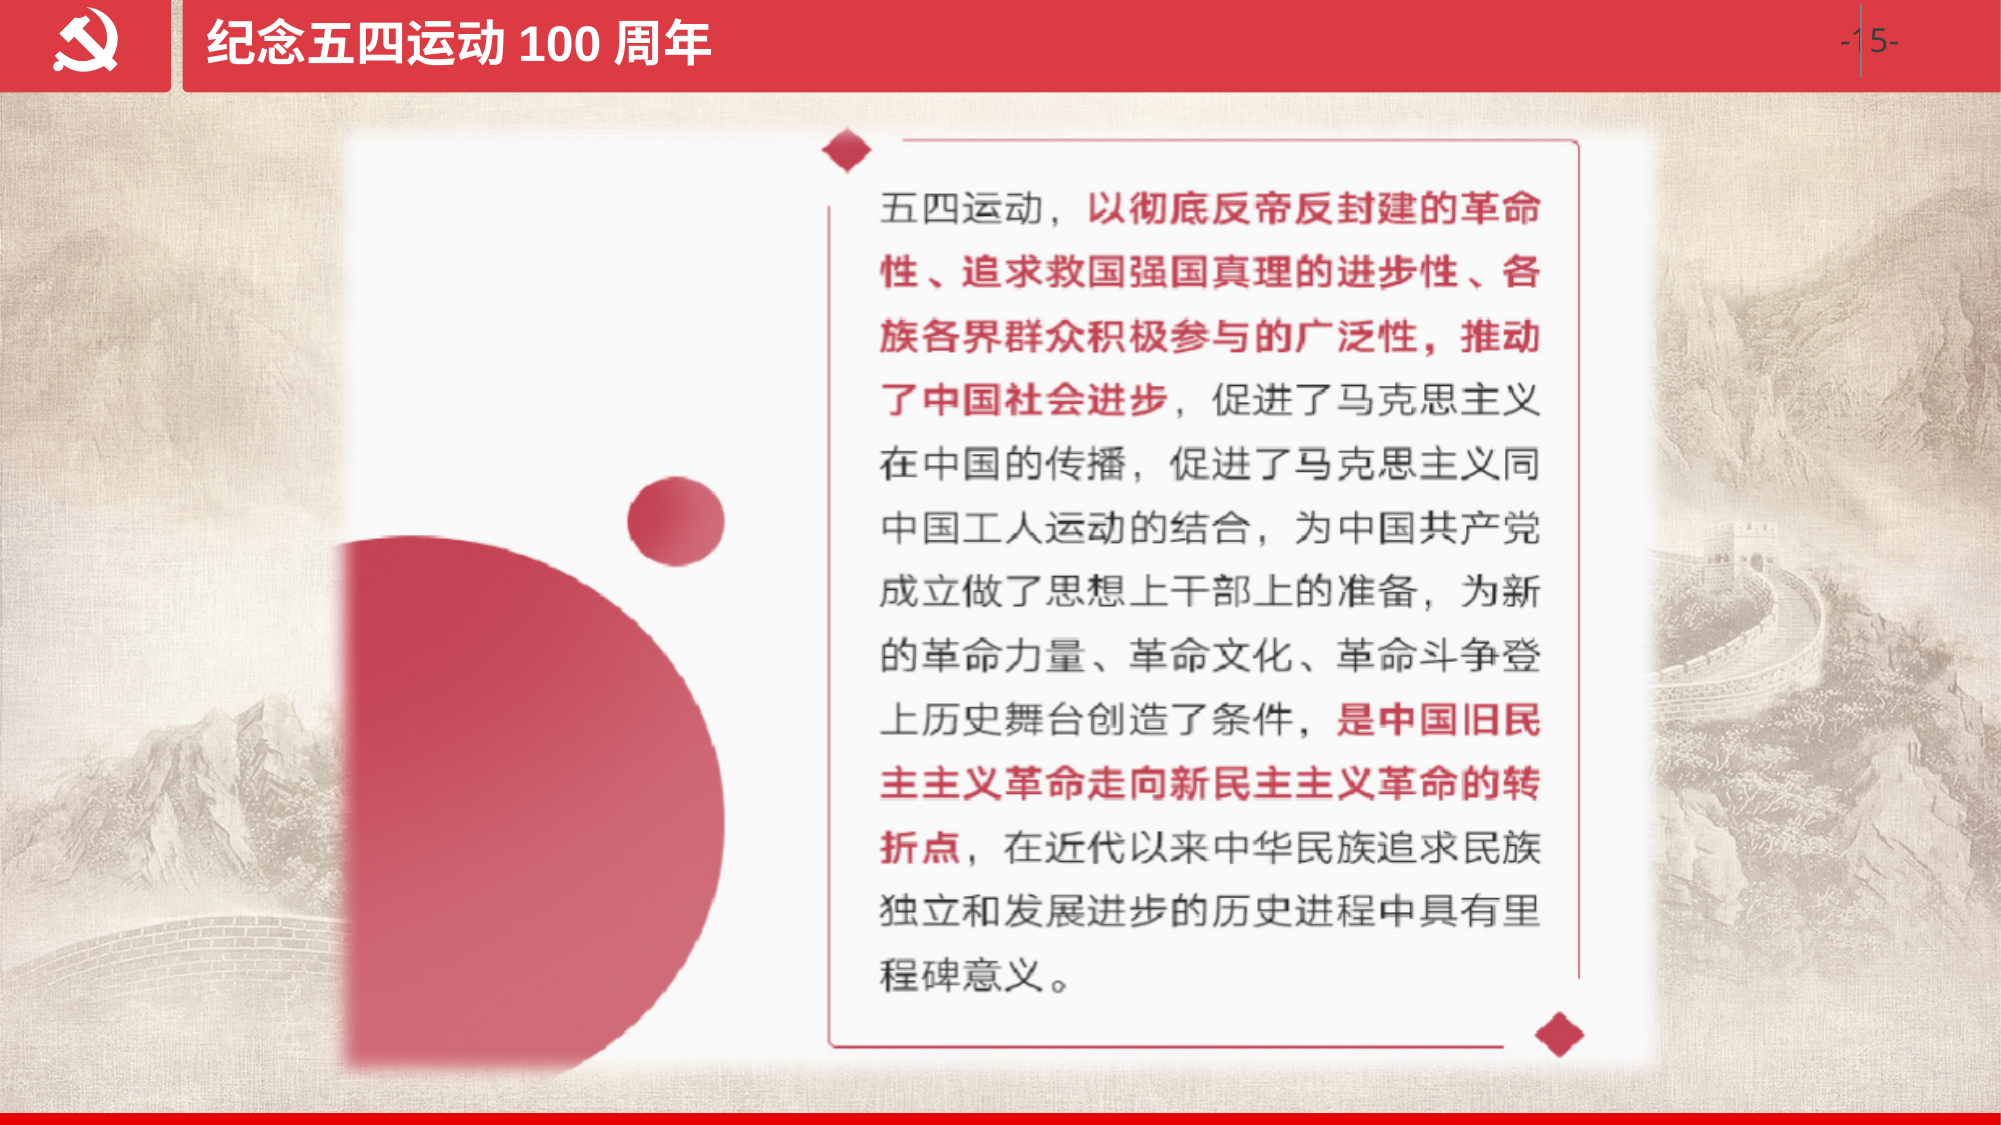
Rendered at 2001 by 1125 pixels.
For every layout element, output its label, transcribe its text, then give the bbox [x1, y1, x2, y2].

text_box 纪念五四运动100周年 [191, 0, 1544, 83]
picture [0, 0, 2001, 1113]
